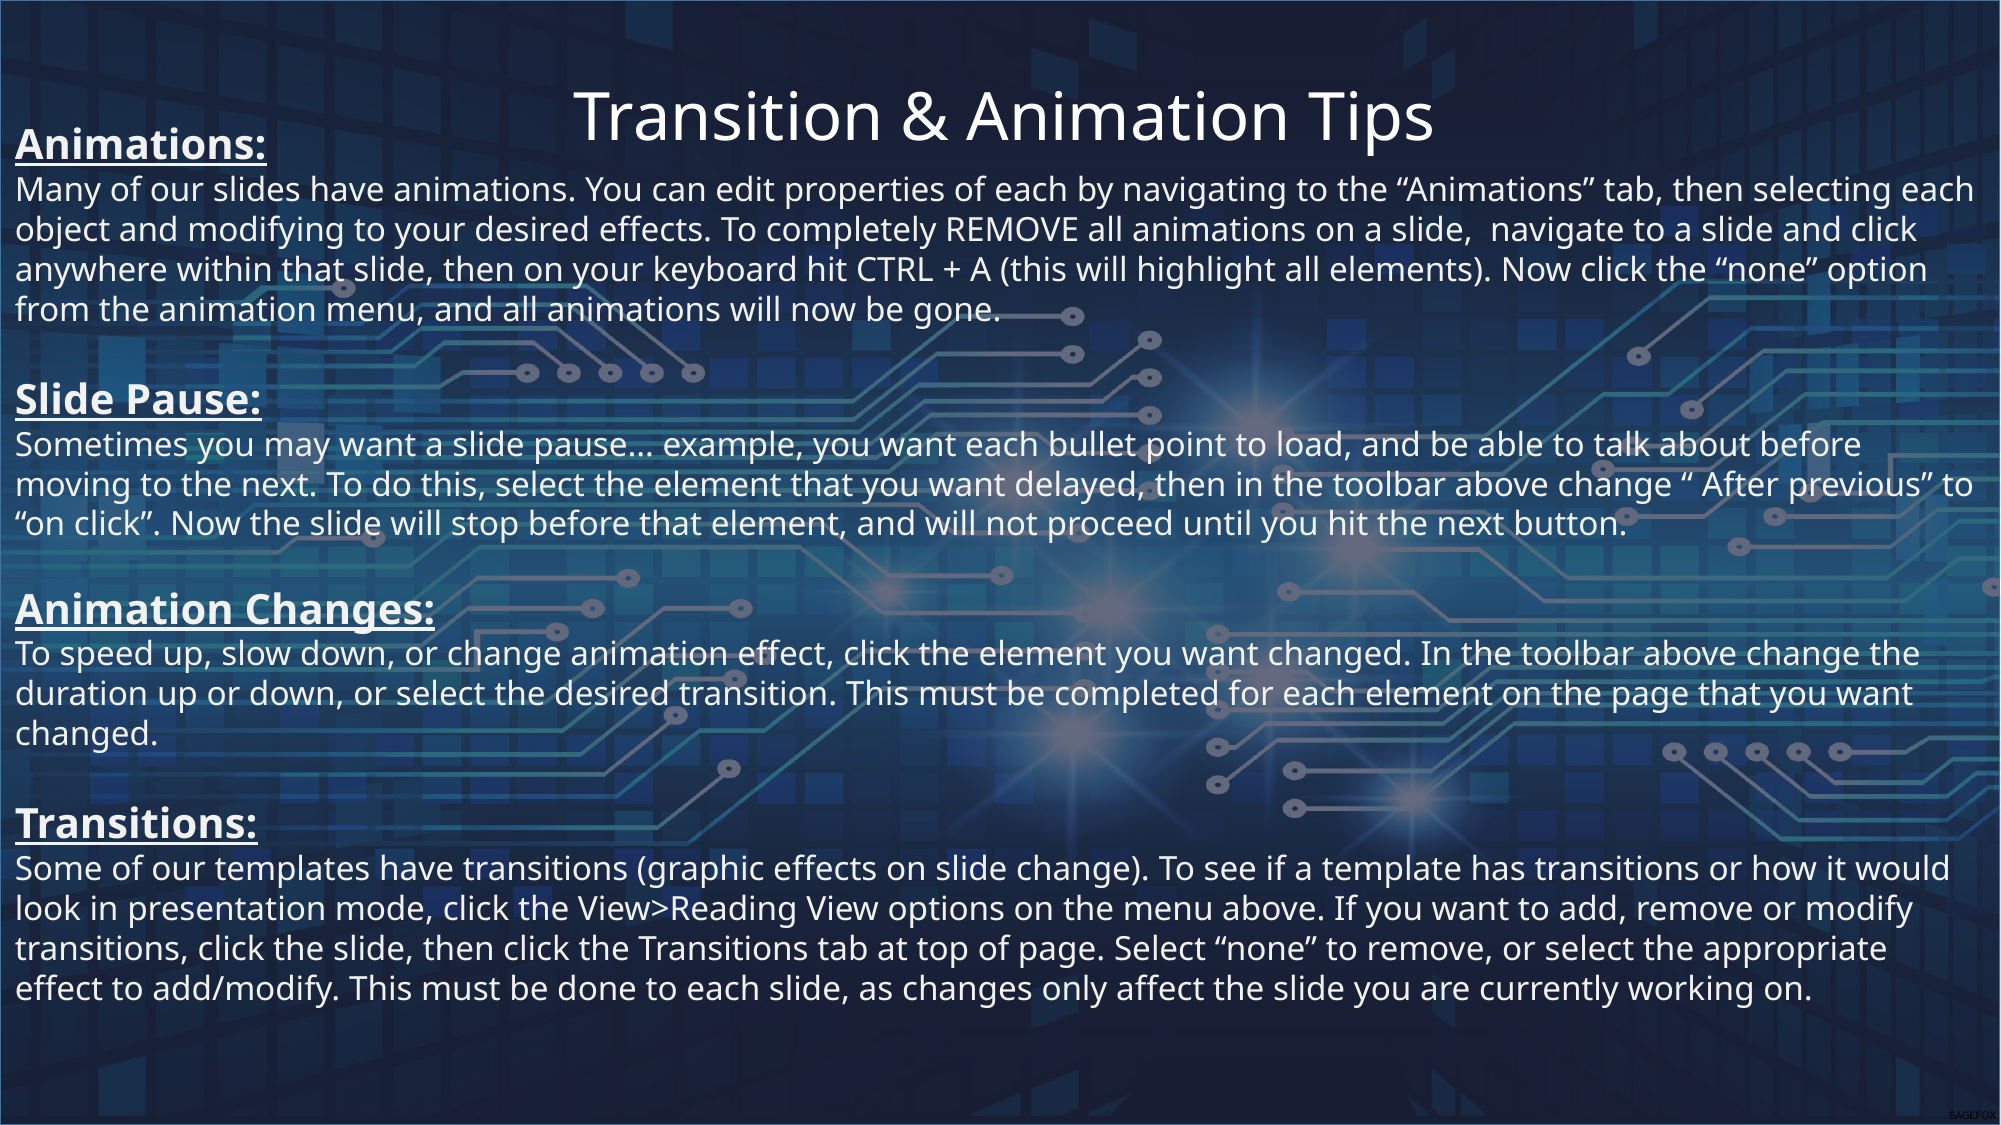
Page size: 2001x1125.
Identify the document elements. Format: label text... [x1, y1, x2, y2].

text_box Animations: Many of our slides have animations. You can edit properties of each by navigating to the “Animations” tab, then selecting each object and modifying to your desired effects. To completely REMOVE all animations on a slide, navigate to a slide and click anywhere within that slide, then on your keyboard hit CTRL + A (this will highlight all elements). Now click the “none” option from the animation menu, and all animations will now be gone. Slide Pause: Sometimes you may want a slide pause… example, you want each bullet point to load, and be able to talk about before moving to the next. To do this, select the element that you want delayed, then in the toolbar above change “ After previous” to “on click”. Now the slide will stop before that element, and will not proceed until you hit the next button. Animation Changes: To speed up, slow down, or change animation effect, click the element you want changed. In the toolbar above change the duration up or down, or select the desired transition. This must be completed for each element on the page that you want changed. Transitions: Some of our templates have transitions (graphic effects on slide change). To see if a template has transitions or how it would look in presentation mode, click the View>Reading View options on the menu above. If you want to add, remove or modify transitions, click the slide, then click the Transitions tab at top of page. Select “none” to remove, or select the appropriate effect to add/modify. This must be done to each slide, as changes only affect the slide you are currently working on. [0, 0, 2000, 1125]
title Transition & Animation Tips [477, 59, 1532, 177]
